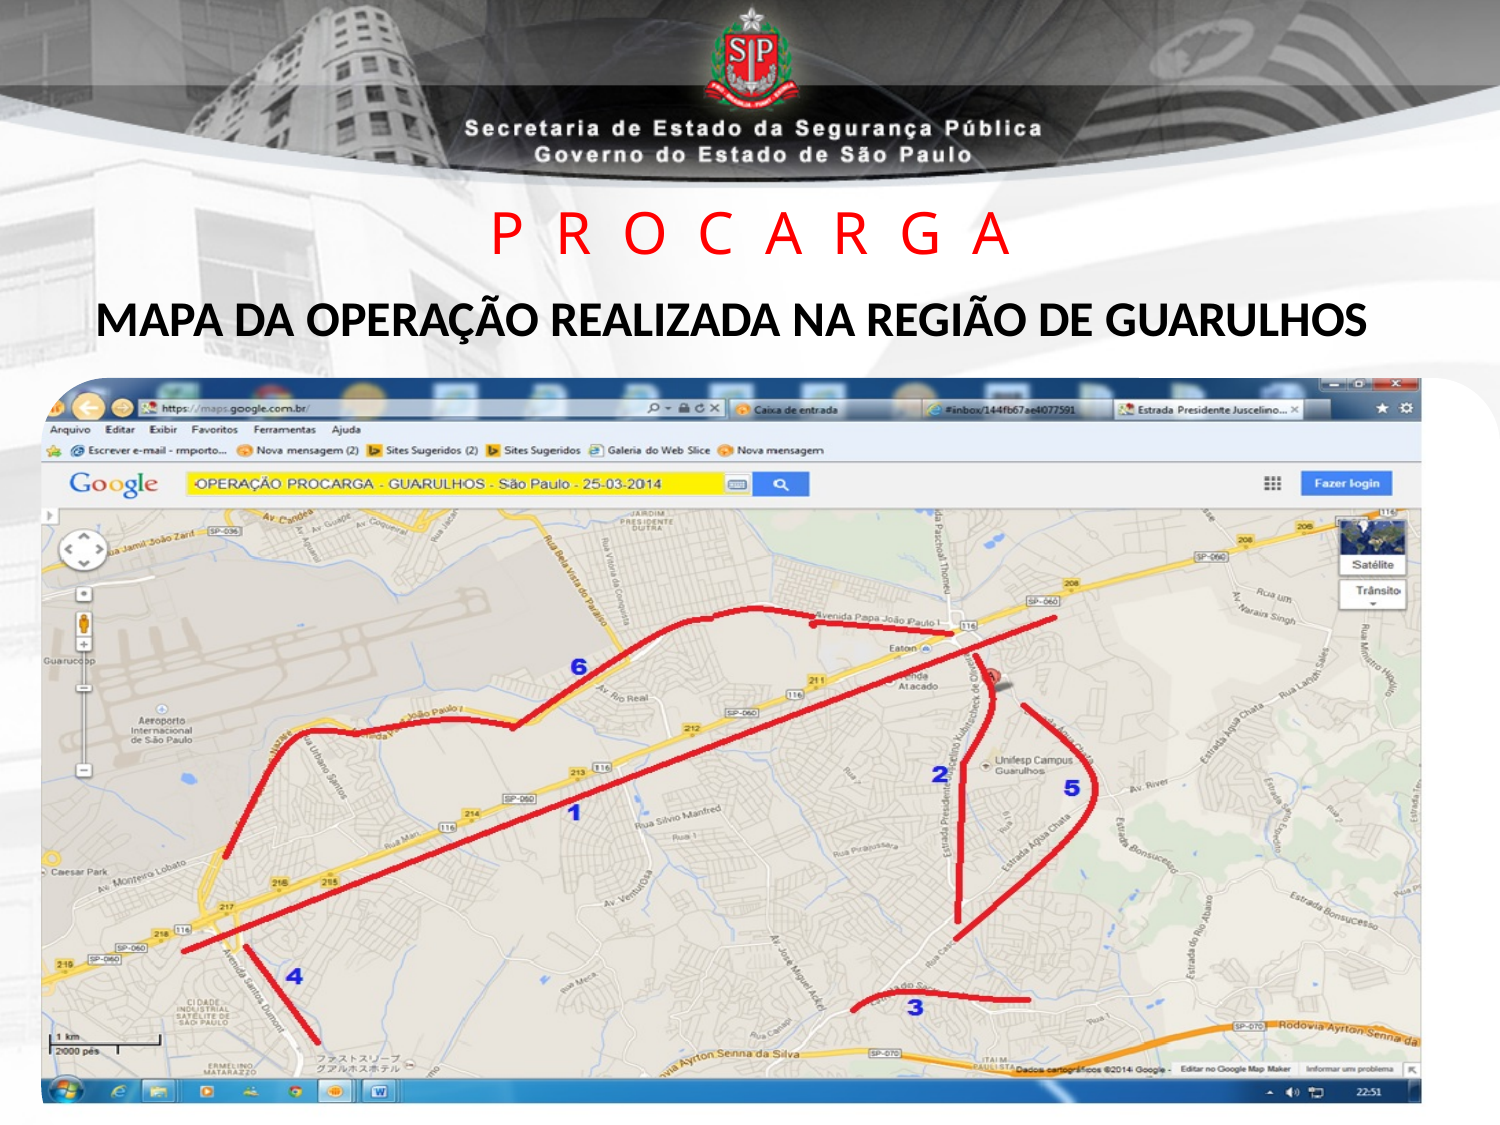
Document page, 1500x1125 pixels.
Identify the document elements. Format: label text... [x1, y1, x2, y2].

title P R O C A R G A [112, 208, 1388, 256]
picture [0, 0, 1500, 1125]
text_box MAPA DA OPERAÇÃO REALIZADA NA REGIÃO DE GUARULHOS [17, 278, 1447, 789]
